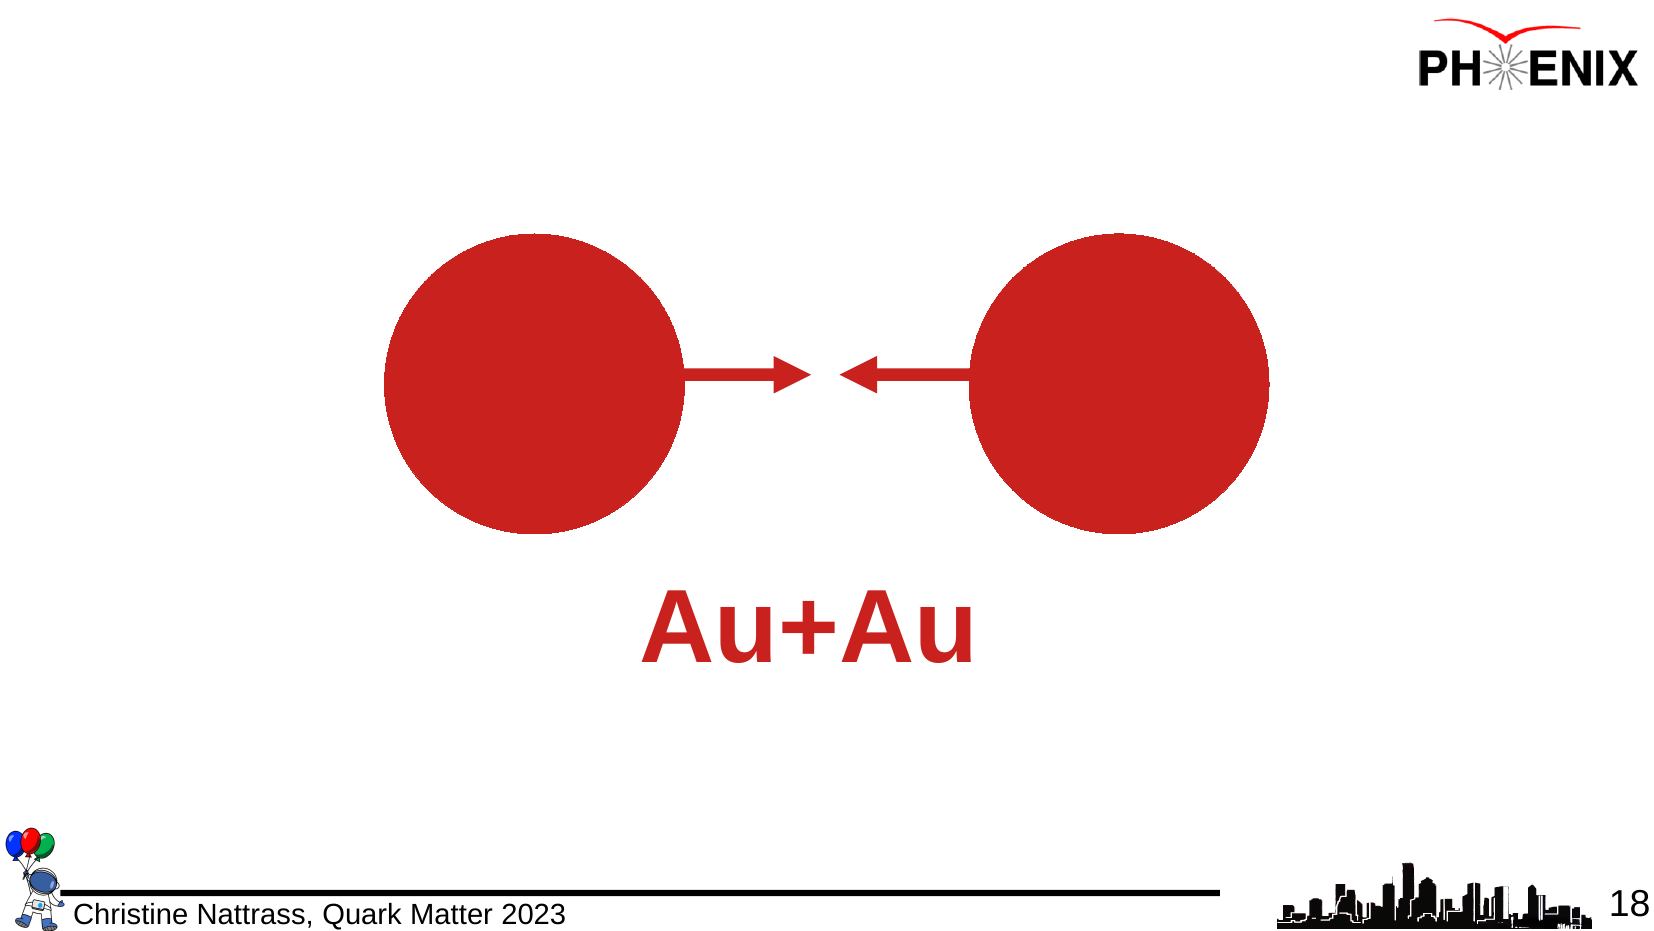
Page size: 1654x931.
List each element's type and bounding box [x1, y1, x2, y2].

picture [1419, 17, 1654, 131]
text_box [384, 233, 1270, 697]
picture [1277, 862, 1592, 929]
picture [0, 824, 79, 931]
